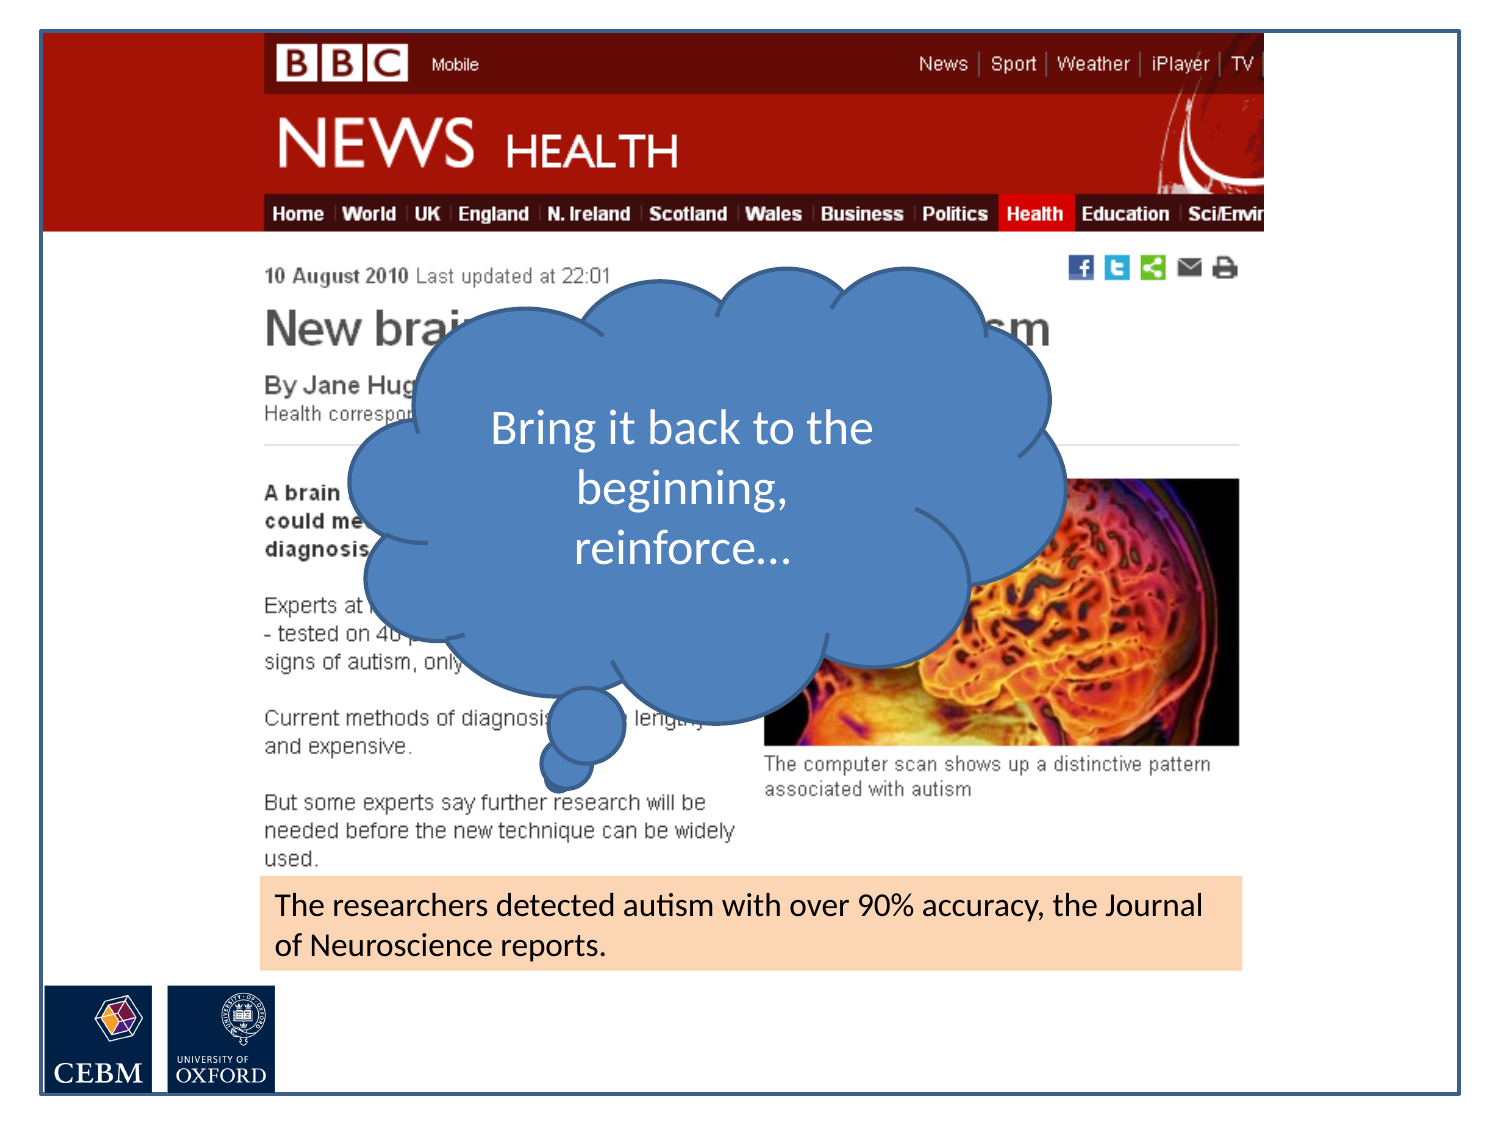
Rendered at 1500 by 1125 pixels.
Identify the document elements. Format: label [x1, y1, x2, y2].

picture [41, 980, 278, 1100]
picture [40, 30, 1264, 880]
text_box [39, 29, 1461, 1096]
